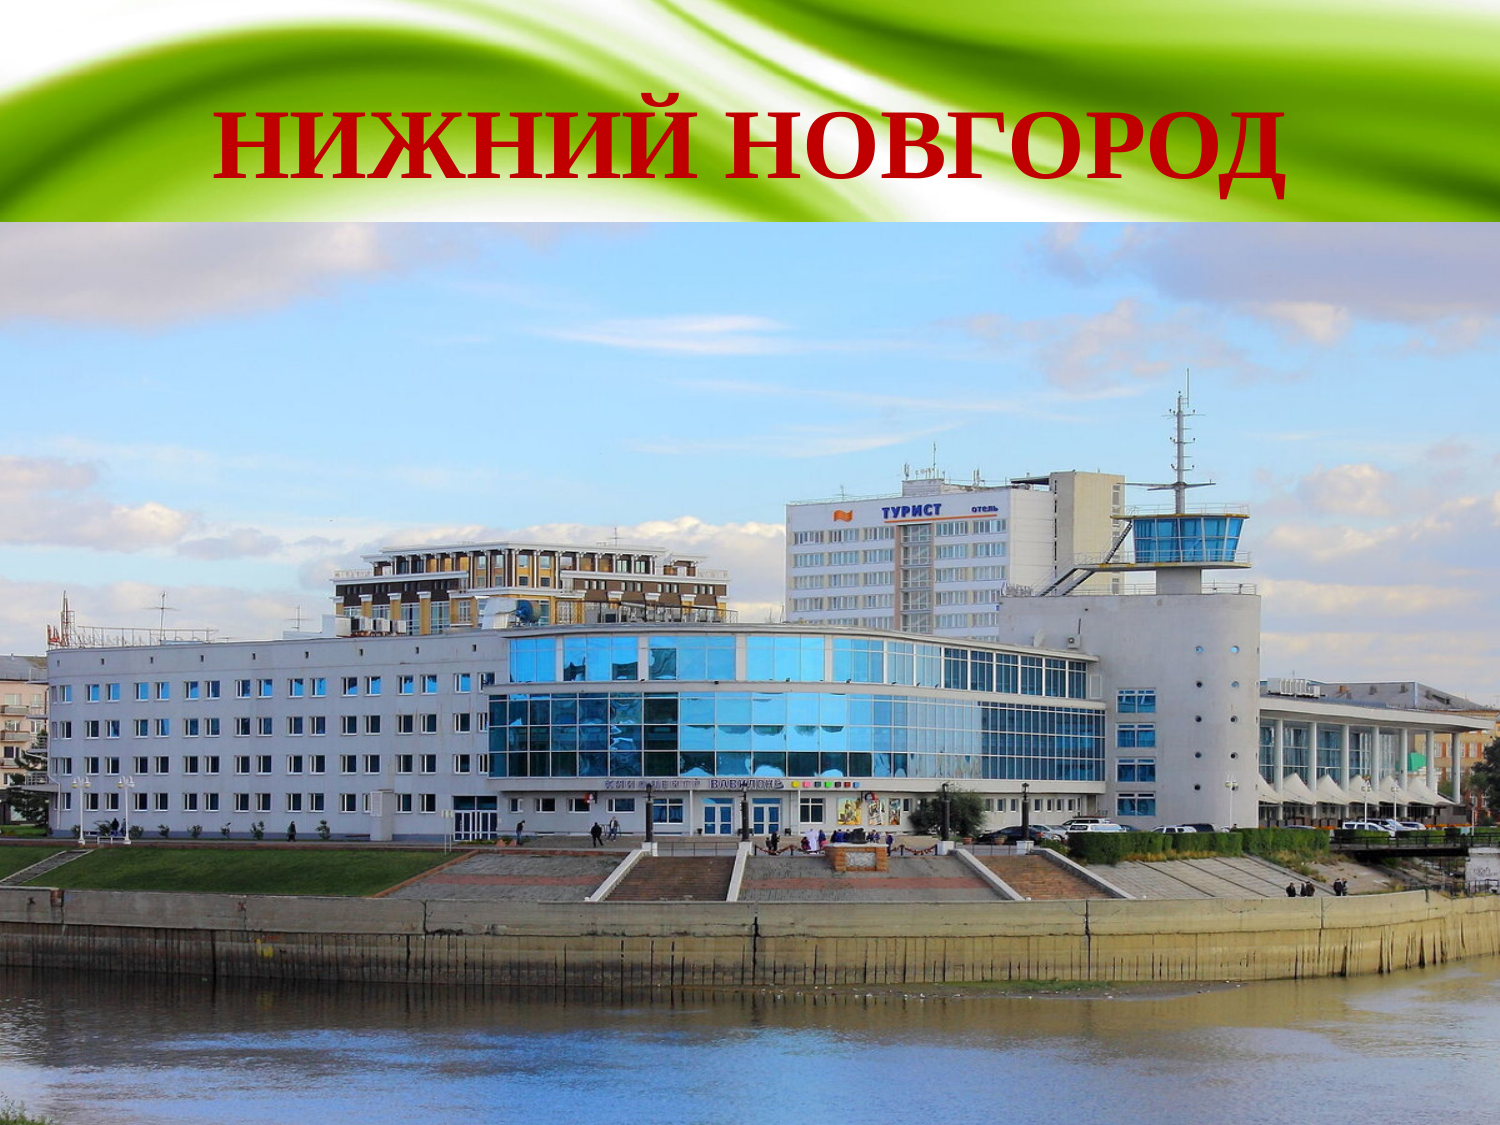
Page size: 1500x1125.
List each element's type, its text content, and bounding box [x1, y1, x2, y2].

picture [0, 0, 1500, 1125]
title НИЖНИЙ НОВГОРОД [75, 45, 1425, 220]
